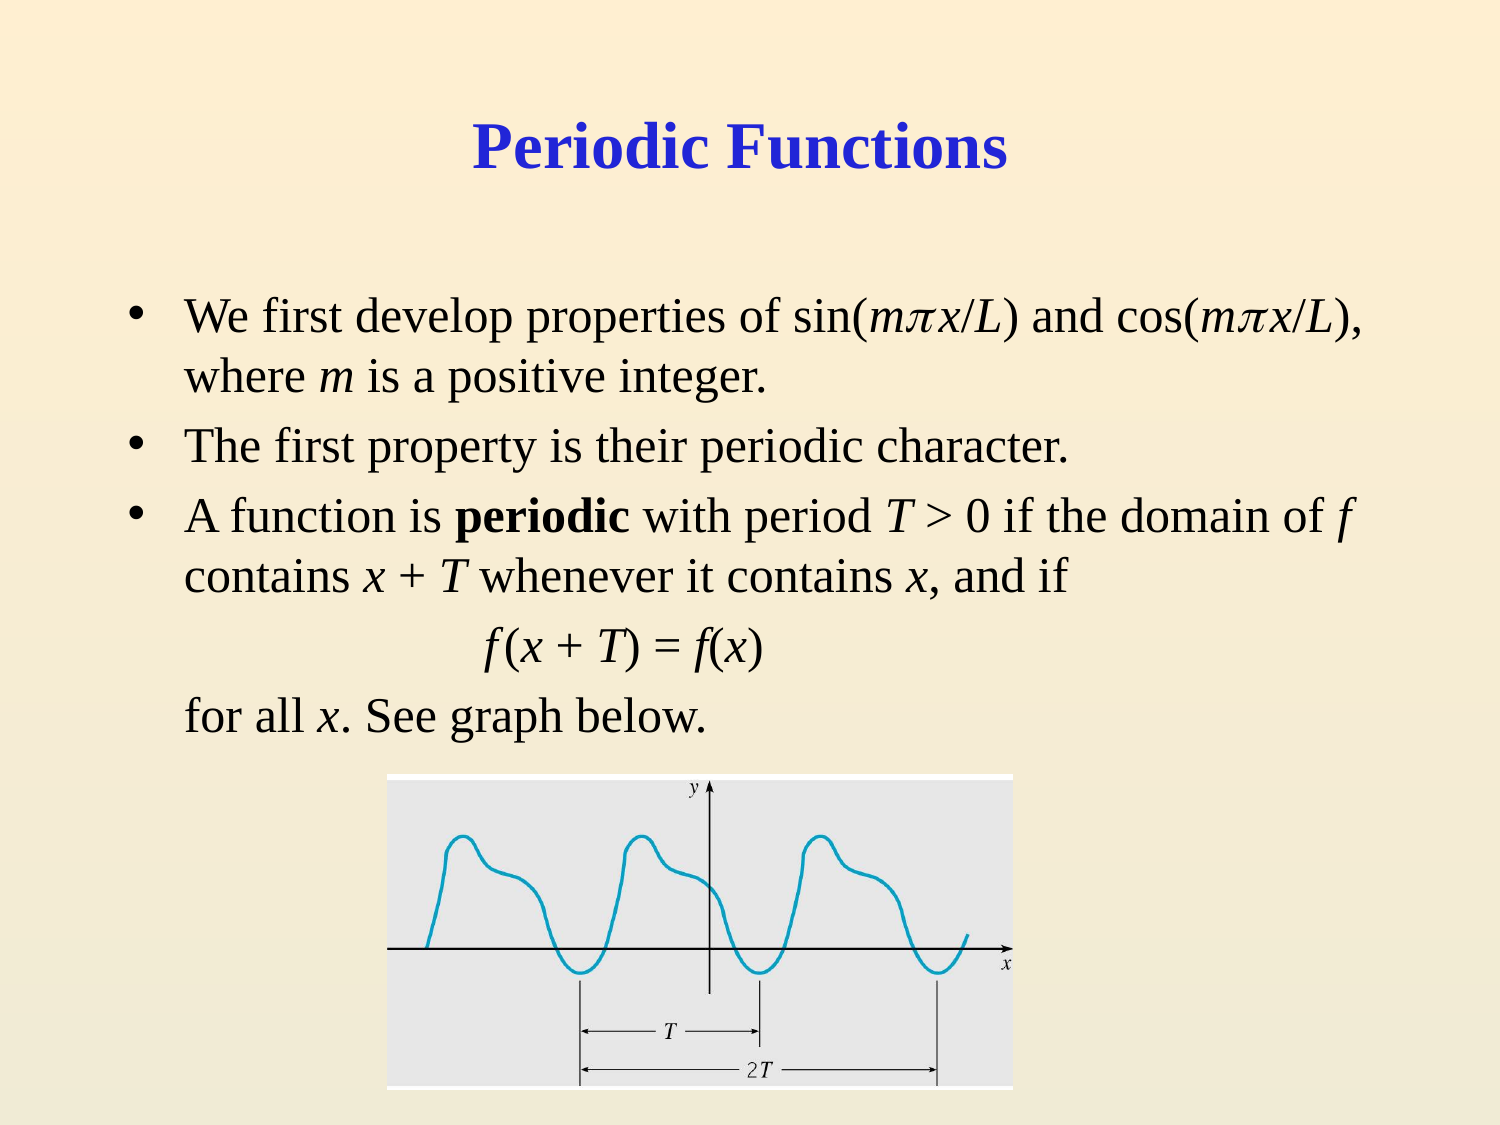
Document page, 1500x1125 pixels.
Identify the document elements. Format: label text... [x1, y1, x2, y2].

picture [387, 774, 1013, 1090]
list We first develop properties of sin(m x/L) and cos(m x/L), where m is a positive integer. The first property is their periodic character. A function is periodic with period T > 0 if the domain of f contains x + T whenever it contains x, and if f (x + T) = f(x) for all x. See graph below. [112, 275, 1463, 1100]
title Periodic Functions [75, 45, 1425, 233]
